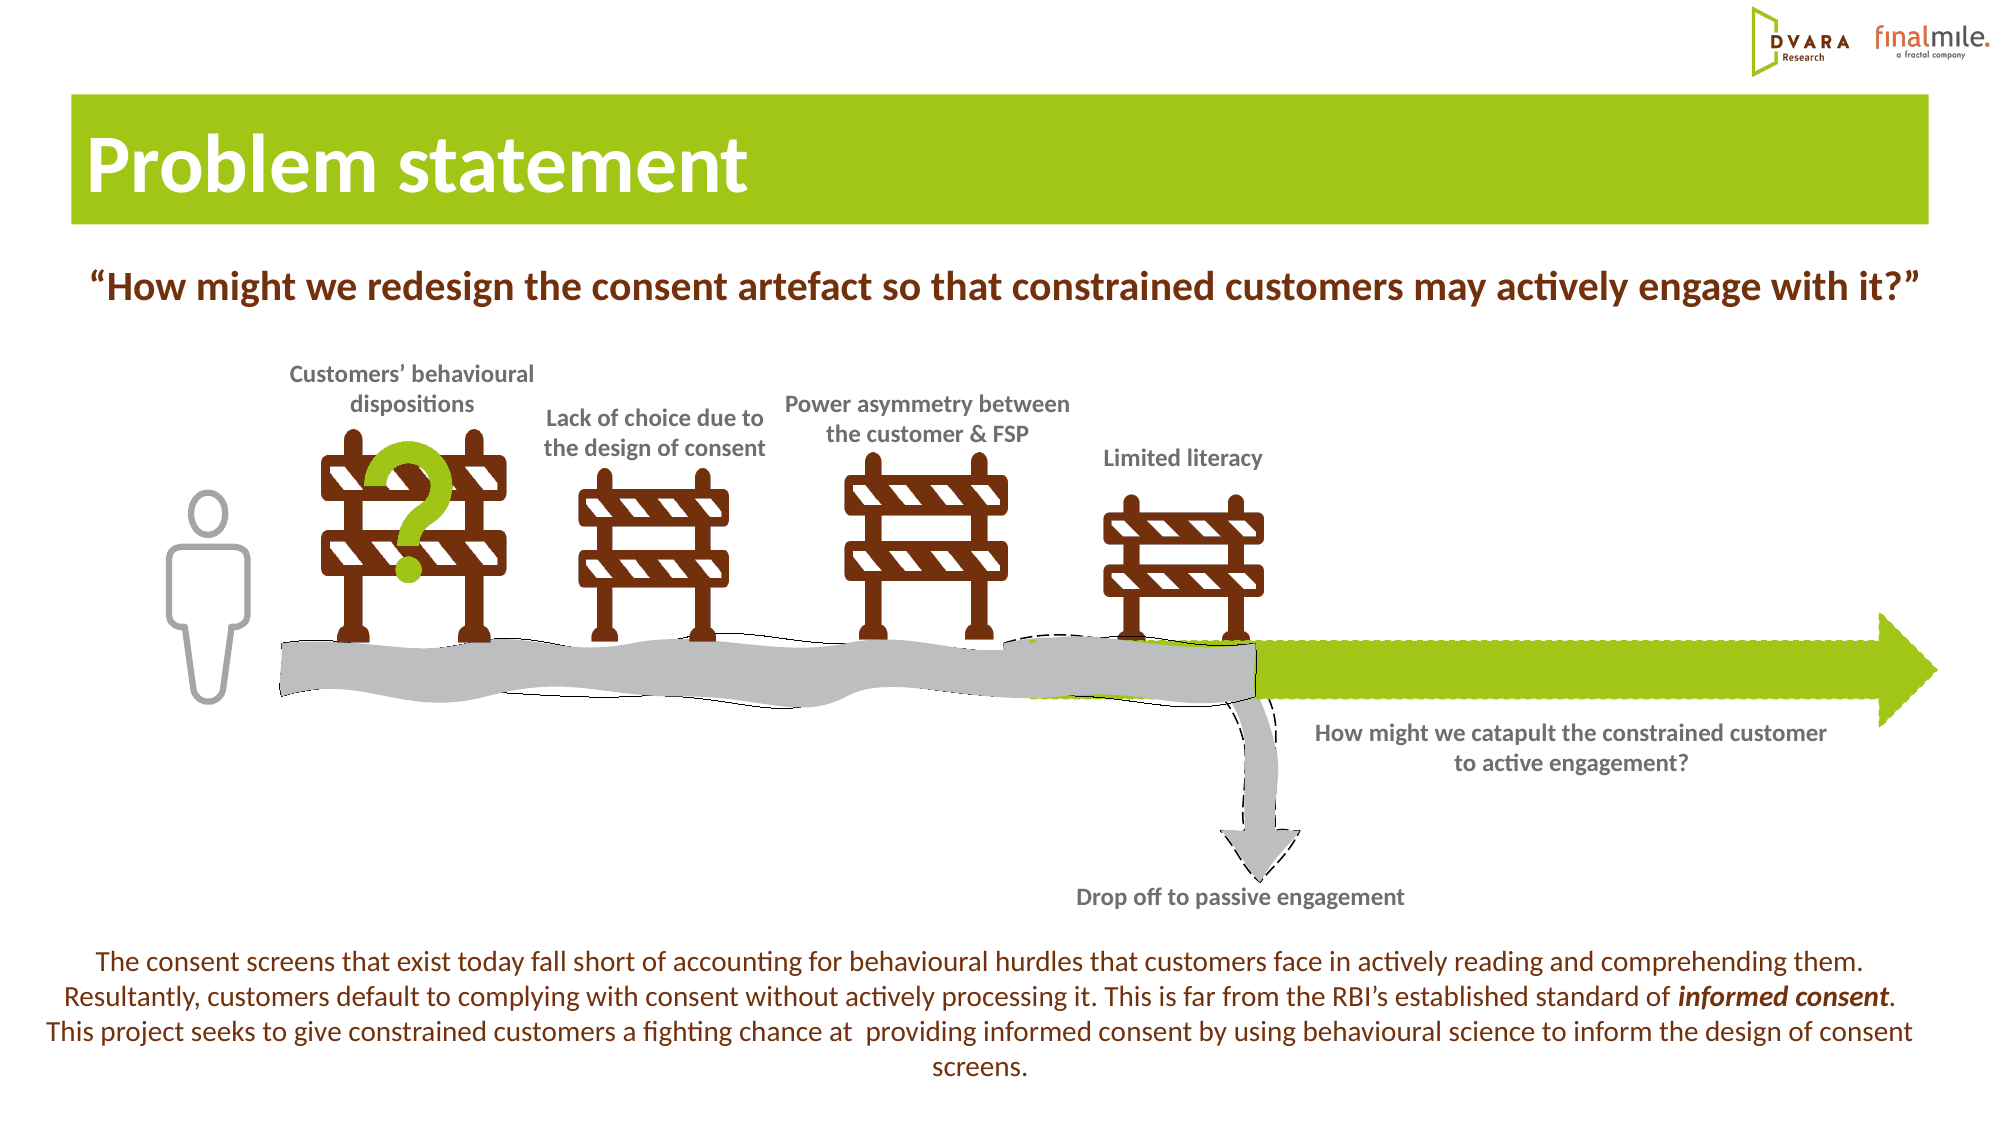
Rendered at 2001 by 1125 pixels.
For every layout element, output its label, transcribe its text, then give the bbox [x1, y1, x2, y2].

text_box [23, 342, 1938, 1105]
text_box “How might we redesign the consent artefact so that constrained customers may actively engage with it?” [73, 244, 1983, 325]
picture [1751, 0, 2001, 85]
text_box Problem statement [71, 94, 1929, 225]
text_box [75, 159, 1876, 165]
